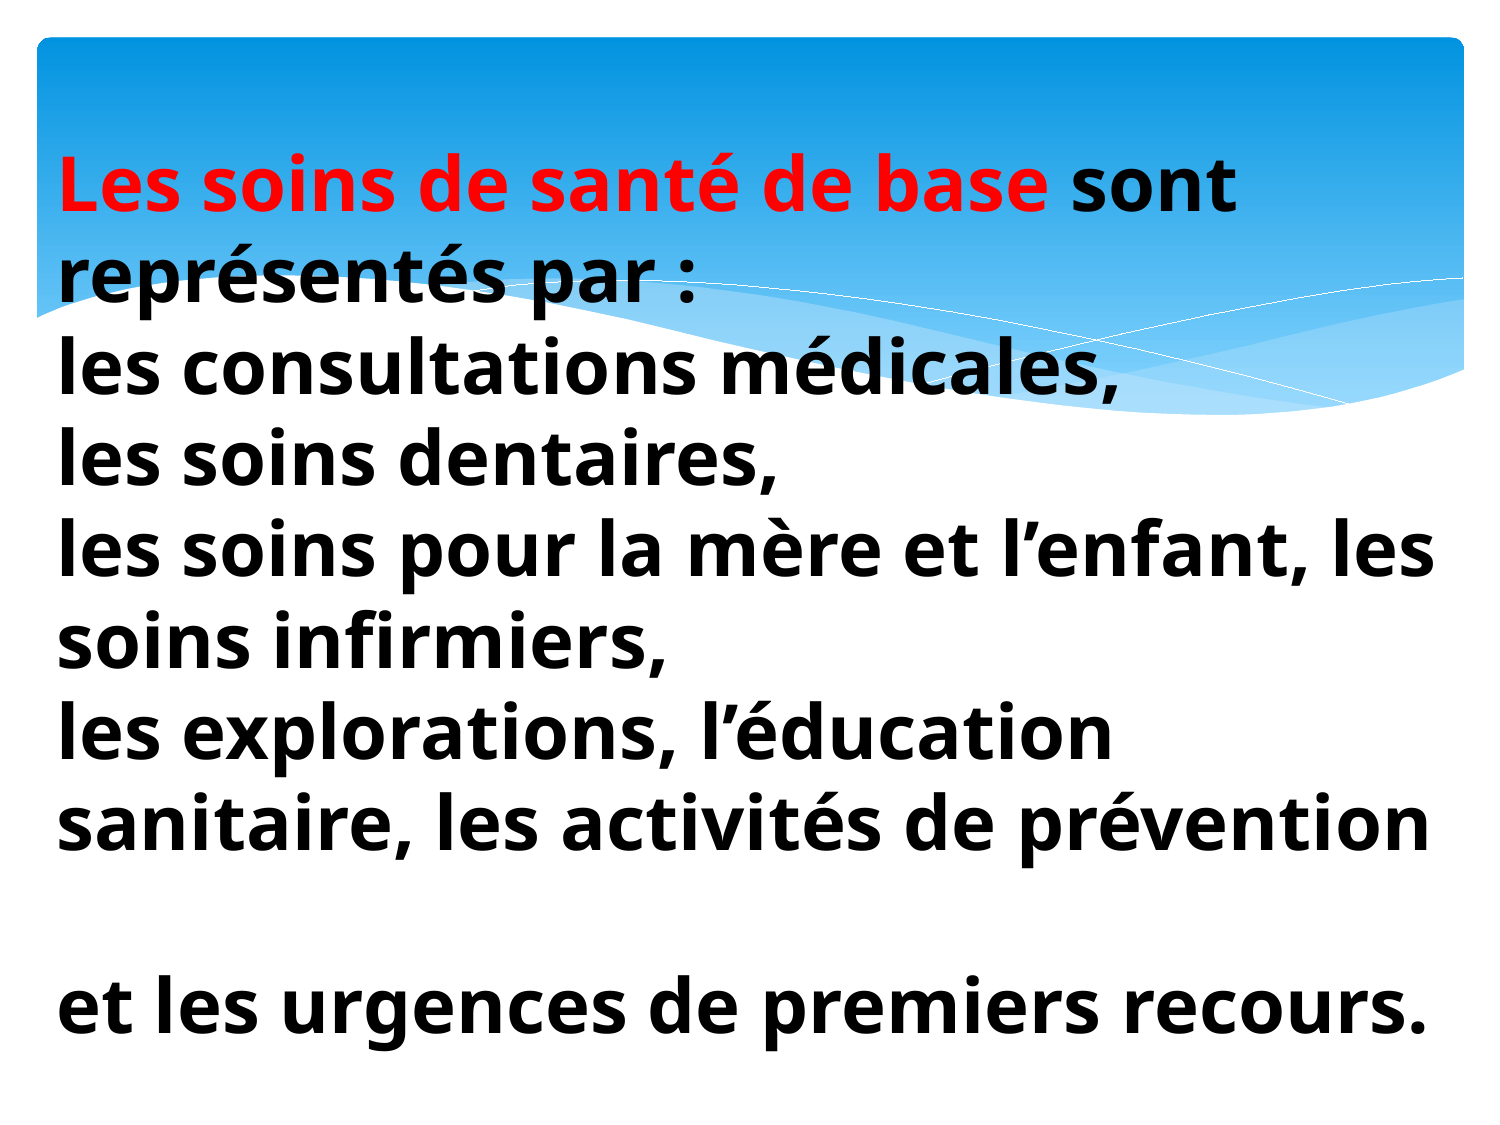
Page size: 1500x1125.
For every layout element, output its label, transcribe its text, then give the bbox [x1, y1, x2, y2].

title Les soins de santé de base sont représentés par : les consultations médicales, les soins dentaires, les soins pour la mère et l’enfant, les soins infirmiers, les explorations, l’éducation sanitaire, les activités de prévention et les urgences de premiers recours. [41, 78, 1459, 1106]
